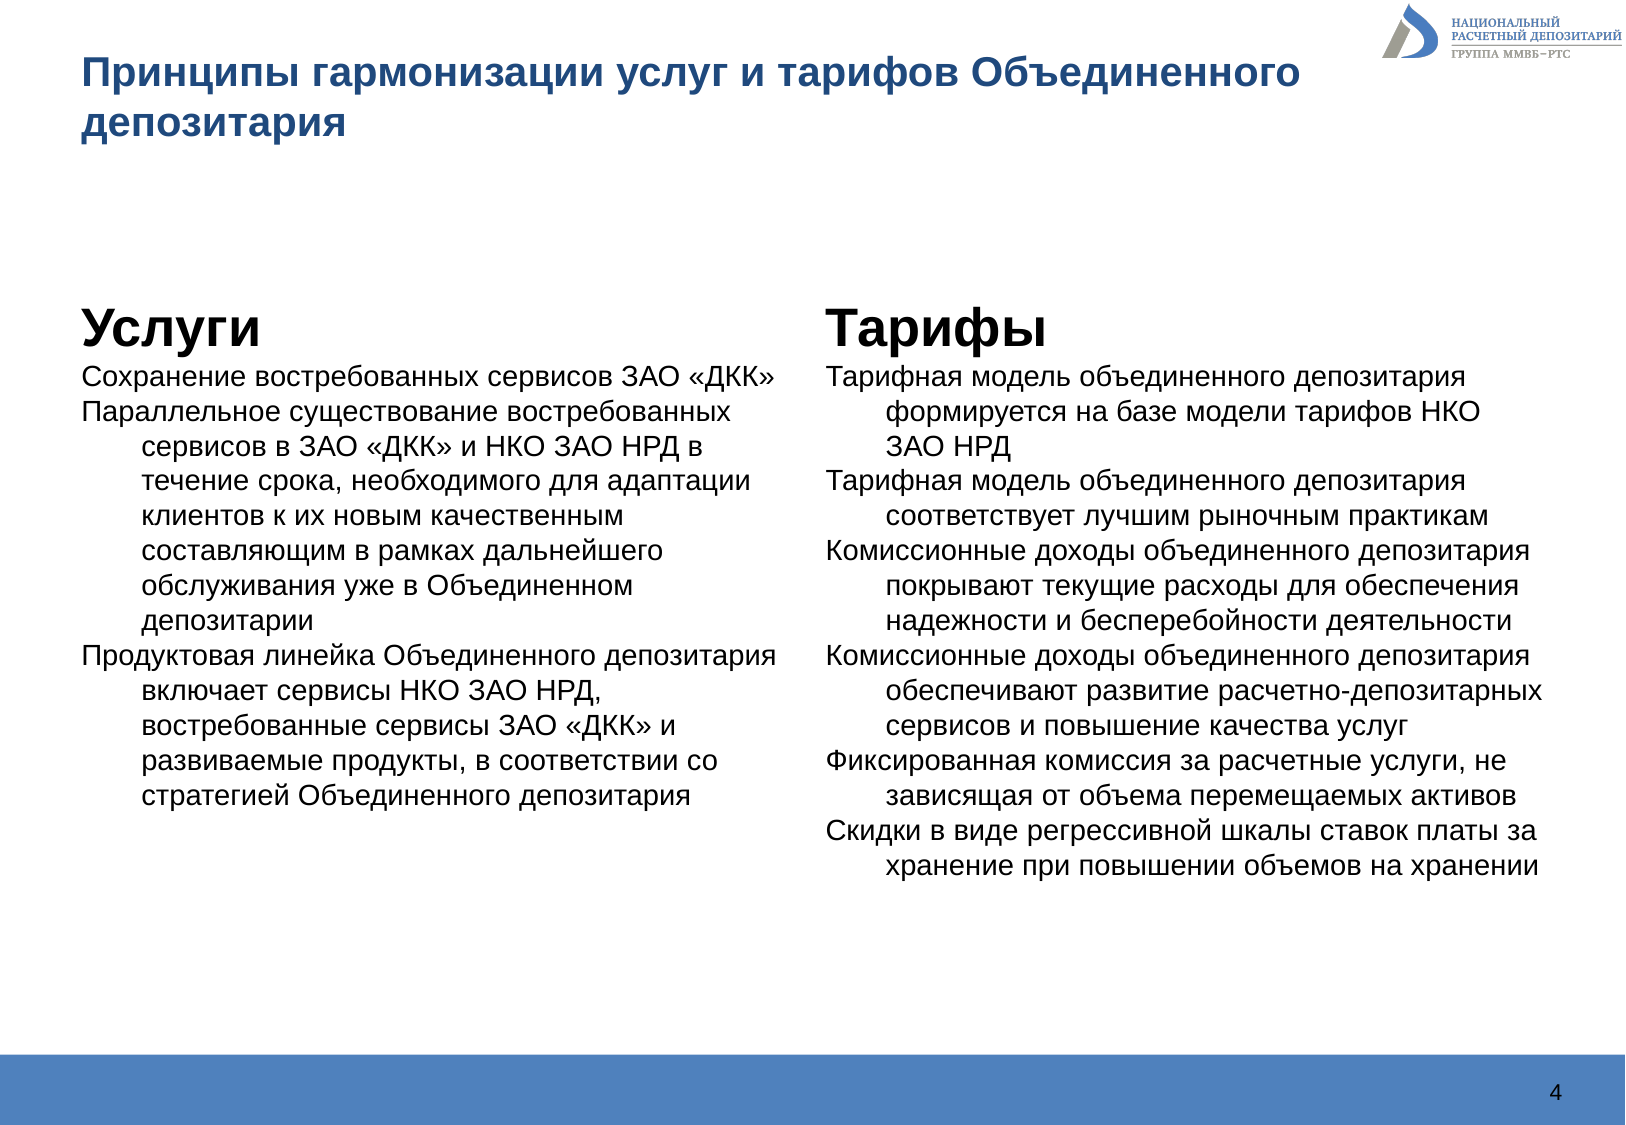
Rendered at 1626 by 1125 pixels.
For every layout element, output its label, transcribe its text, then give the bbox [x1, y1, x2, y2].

picture [1381, 3, 1622, 58]
list Тарифная модель объединенного депозитария формируется на базе модели тарифов НКО ЗАО НРД Тарифная модель объединенного депозитария соответствует лучшим рыночным практикам Комиссионные доходы объединенного депозитария покрывают текущие расходы для обеспечения надежности и бесперебойности деятельности Комиссионные доходы объединенного депозитария обеспечивают развитие расчетно-депозитарных сервисов и повышение качества услуг Фиксированная комиссия за расчетные услуги, не зависящая от объема перемещаемых активов Скидки в виде регрессивной шкалы ставок платы за хранение при повышении объемов на хранении [825, 356, 1544, 1005]
title Принципы гармонизации услуг и тарифов Объединенного депозитария [81, 45, 1544, 147]
list Сохранение востребованных сервисов ЗАО «ДКК» Параллельное существование востребованных сервисов в ЗАО «ДКК» и НКО ЗАО НРД в течение срока, необходимого для адаптации клиентов к их новым качественным составляющим в рамках дальнейшего обслуживания уже в Объединенном депозитарии Продуктовая линейка Объединенного депозитария включает сервисы НКО ЗАО НРД, востребованные сервисы ЗАО «ДКК» и развиваемые продукты, в соответствии со стратегией Объединенного депозитария [81, 356, 800, 1005]
list Тарифы [825, 251, 1544, 356]
list Услуги [81, 251, 800, 356]
slide_number 3 [1549, 1076, 1586, 1103]
